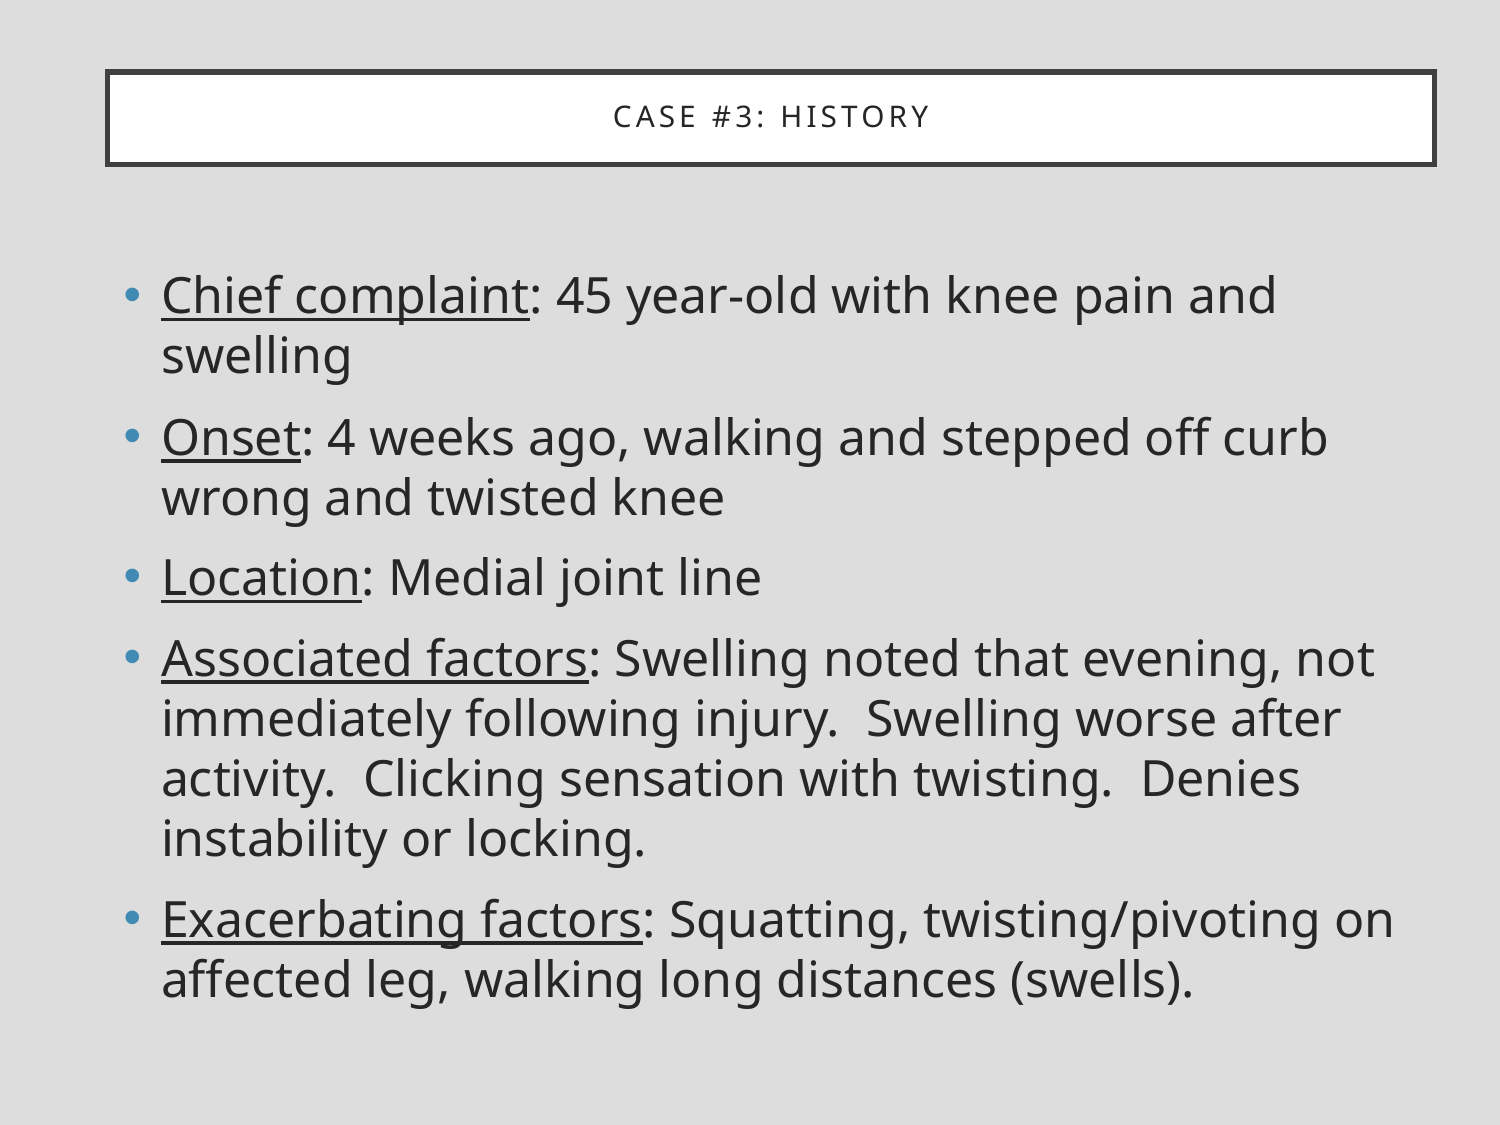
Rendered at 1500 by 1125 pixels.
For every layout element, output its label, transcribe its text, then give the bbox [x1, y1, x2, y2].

title Case #3: history [105, 69, 1437, 167]
list Chief complaint: 45 year-old with knee pain and swelling Onset: 4 weeks ago, walking and stepped off curb wrong and twisted knee Location: Medial joint line Associated factors: Swelling noted that evening, not immediately following injury. Swelling worse after activity. Clicking sensation with twisting. Denies instability or locking. Exacerbating factors: Squatting, twisting/pivoting on affected leg, walking long distances (swells). [108, 256, 1475, 915]
